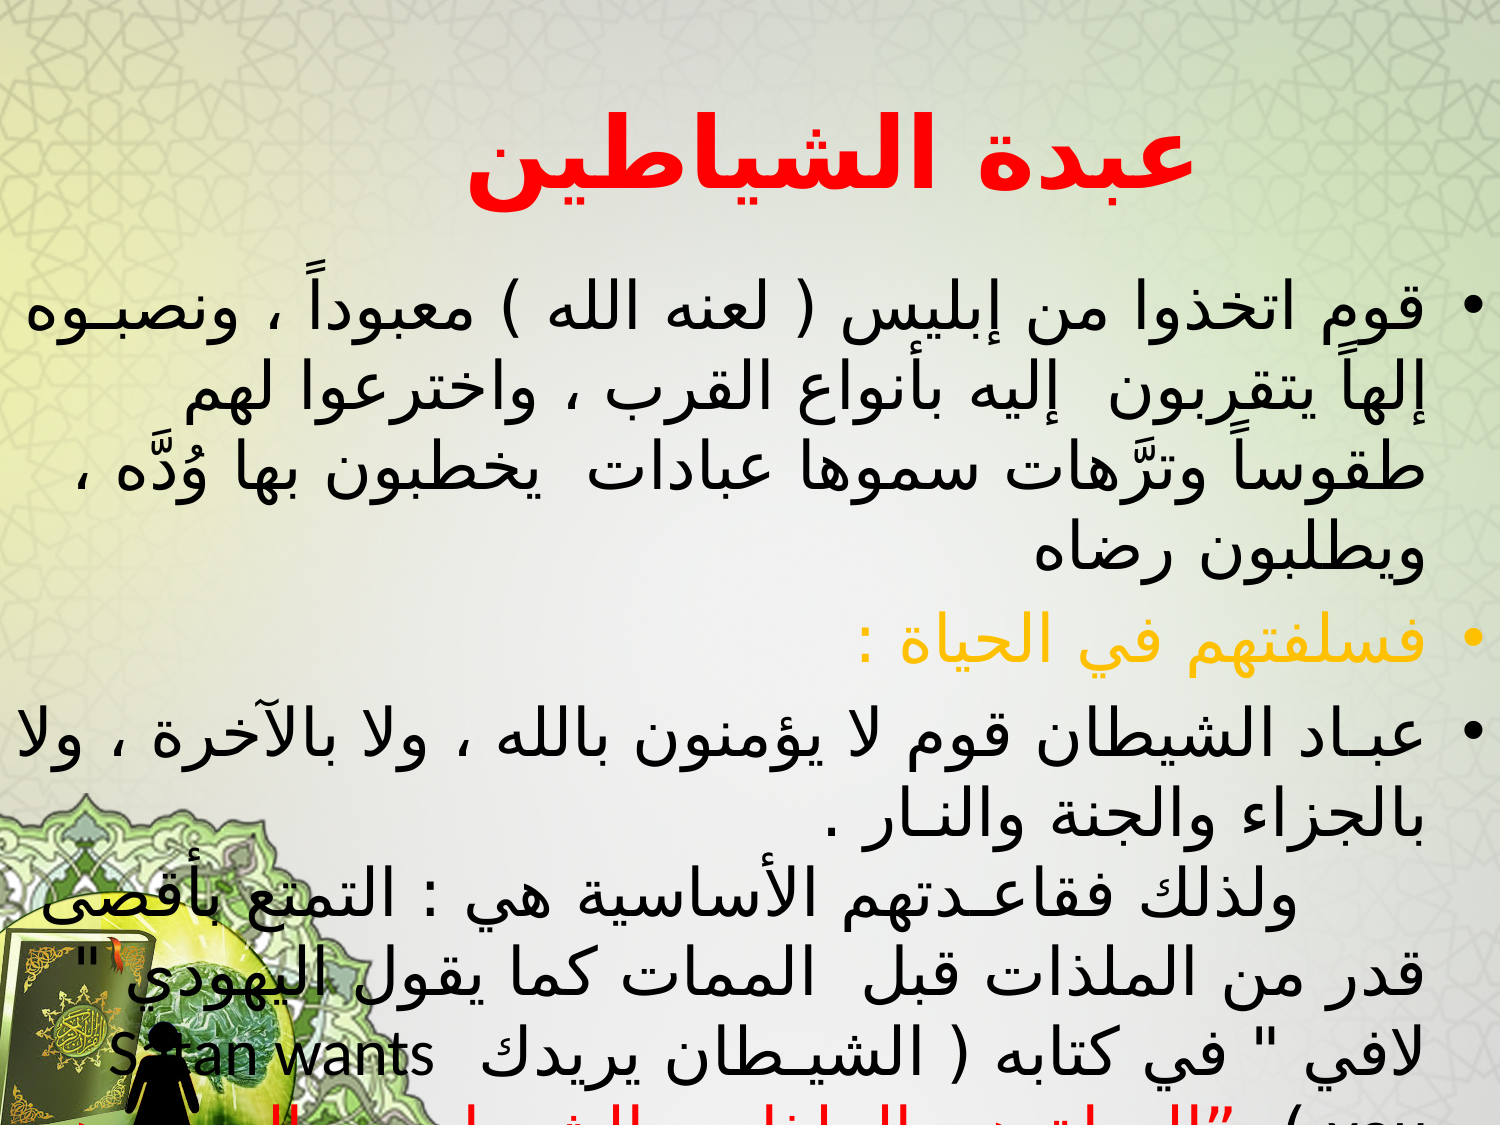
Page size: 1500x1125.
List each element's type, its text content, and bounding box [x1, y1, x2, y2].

title عبدة الشياطين [218, 54, 1449, 243]
list قوم اتخذوا من إبليس ( لعنه الله ) معبوداً ، ونصبـوه إلهاً يتقربون إليه بأنواع القرب ، واخترعوا لهم طقوساً وترَّهات سموها عبادات يخطبون بها وُدَّه ، ويطلبون رضاه فسلفتهم في الحياة : عبـاد الشيطان قوم لا يؤمنون بالله ، ولا بالآخرة ، ولا بالجزاء والجنة والنـار . ولذلك فقاعـدتهم الأساسية هي : التمتع بأقصى قدر من الملذات قبل الممات كما يقول اليهودي " لافي " في كتابه ( الشيـطان يريدك Satan wants you ) ”الحياة هي الملذات والشهوات ، والموت هو الذي سيحرمنا منها ، لذا اغتنم هذه الفرصة الآن للاستمتاع بهذه الحياة ، فلا حياة بعدها ولا جنة ولا نار ، فالعذاب والنعيم هنا“. [0, 255, 1500, 547]
picture [0, 0, 1500, 255]
picture [0, 547, 1500, 1125]
